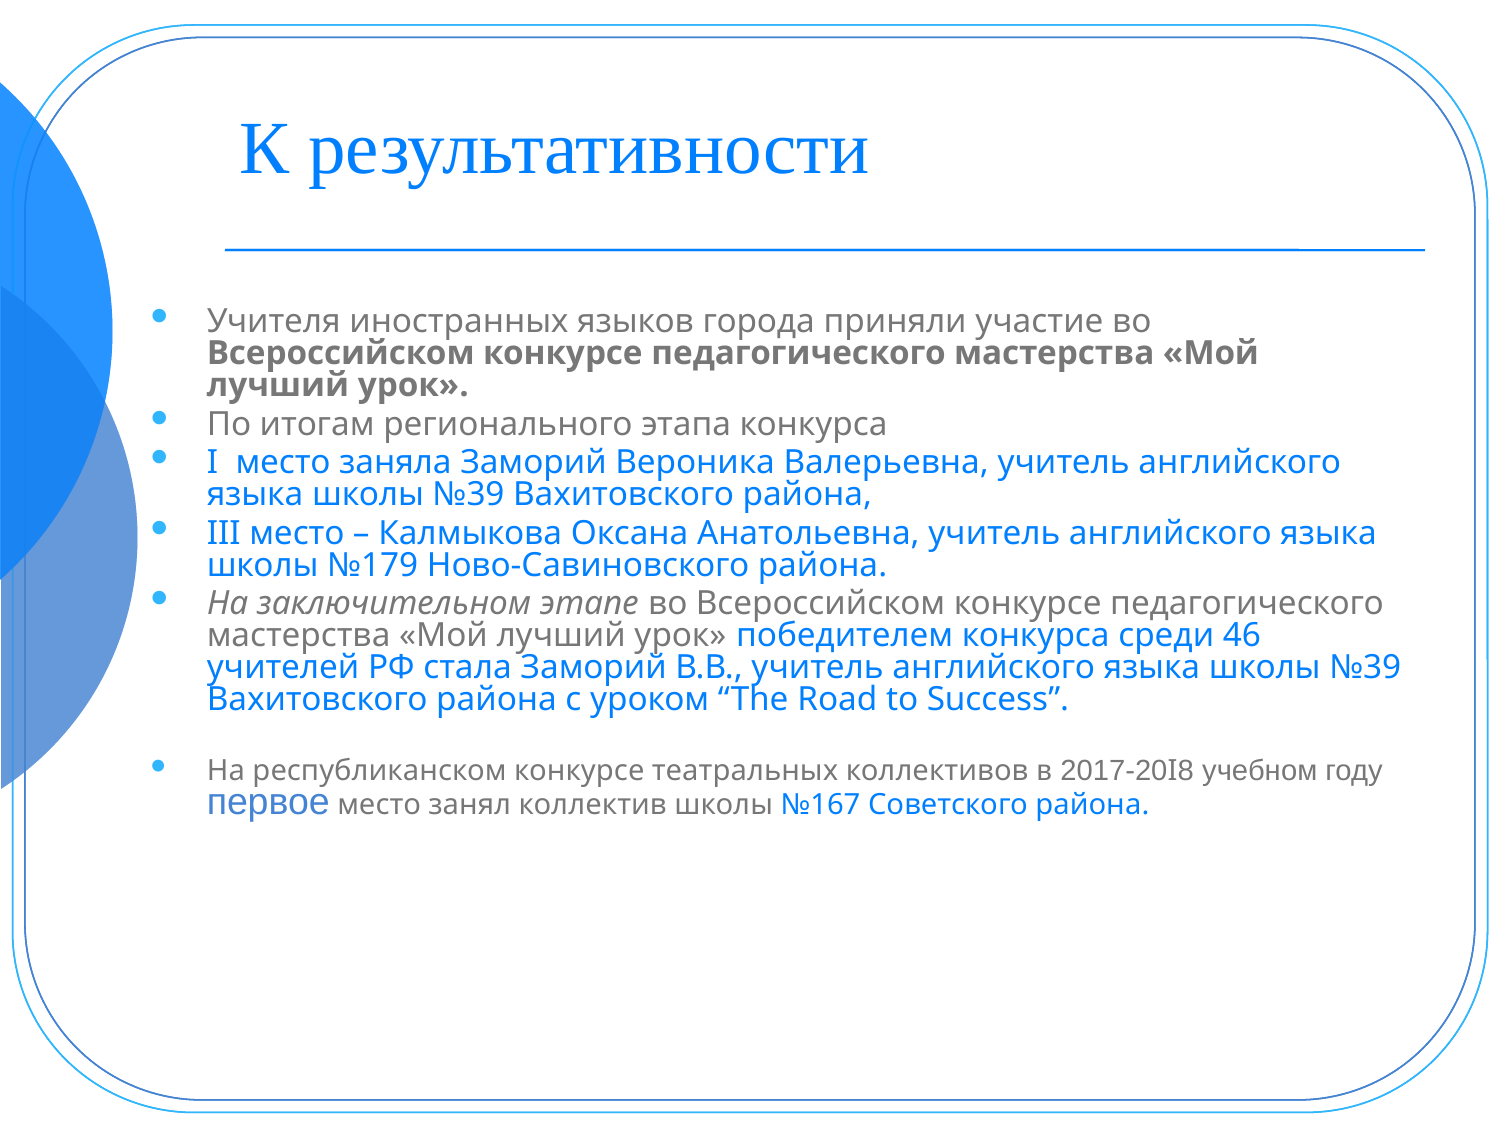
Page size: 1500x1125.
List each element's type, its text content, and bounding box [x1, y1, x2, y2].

list Учителя иностранных языков города приняли участие во Всероссийском конкурсе педагогического мастерства «Мой лучший урок». По итогам регионального этапа конкурса I место заняла Заморий Вероника Валерьевна, учитель английского языка школы №39 Вахитовского района, III место – Калмыкова Оксана Анатольевна, учитель английского языка школы №179 Ново-Савиновского района. На заключительном этапе во Всероссийском конкурсе педагогического мастерства «Мой лучший урок» победителем конкурса среди 46 учителей РФ стала Заморий В.В., учитель английского языка школы №39 Вахитовского района с уроком “The Road to Success”. На республиканском конкурсе театральных коллективов в 2017-20I8 учебном году первое место занял коллектив школы №167 Советского района. [135, 299, 1425, 975]
title К результативности [224, 49, 1425, 238]
